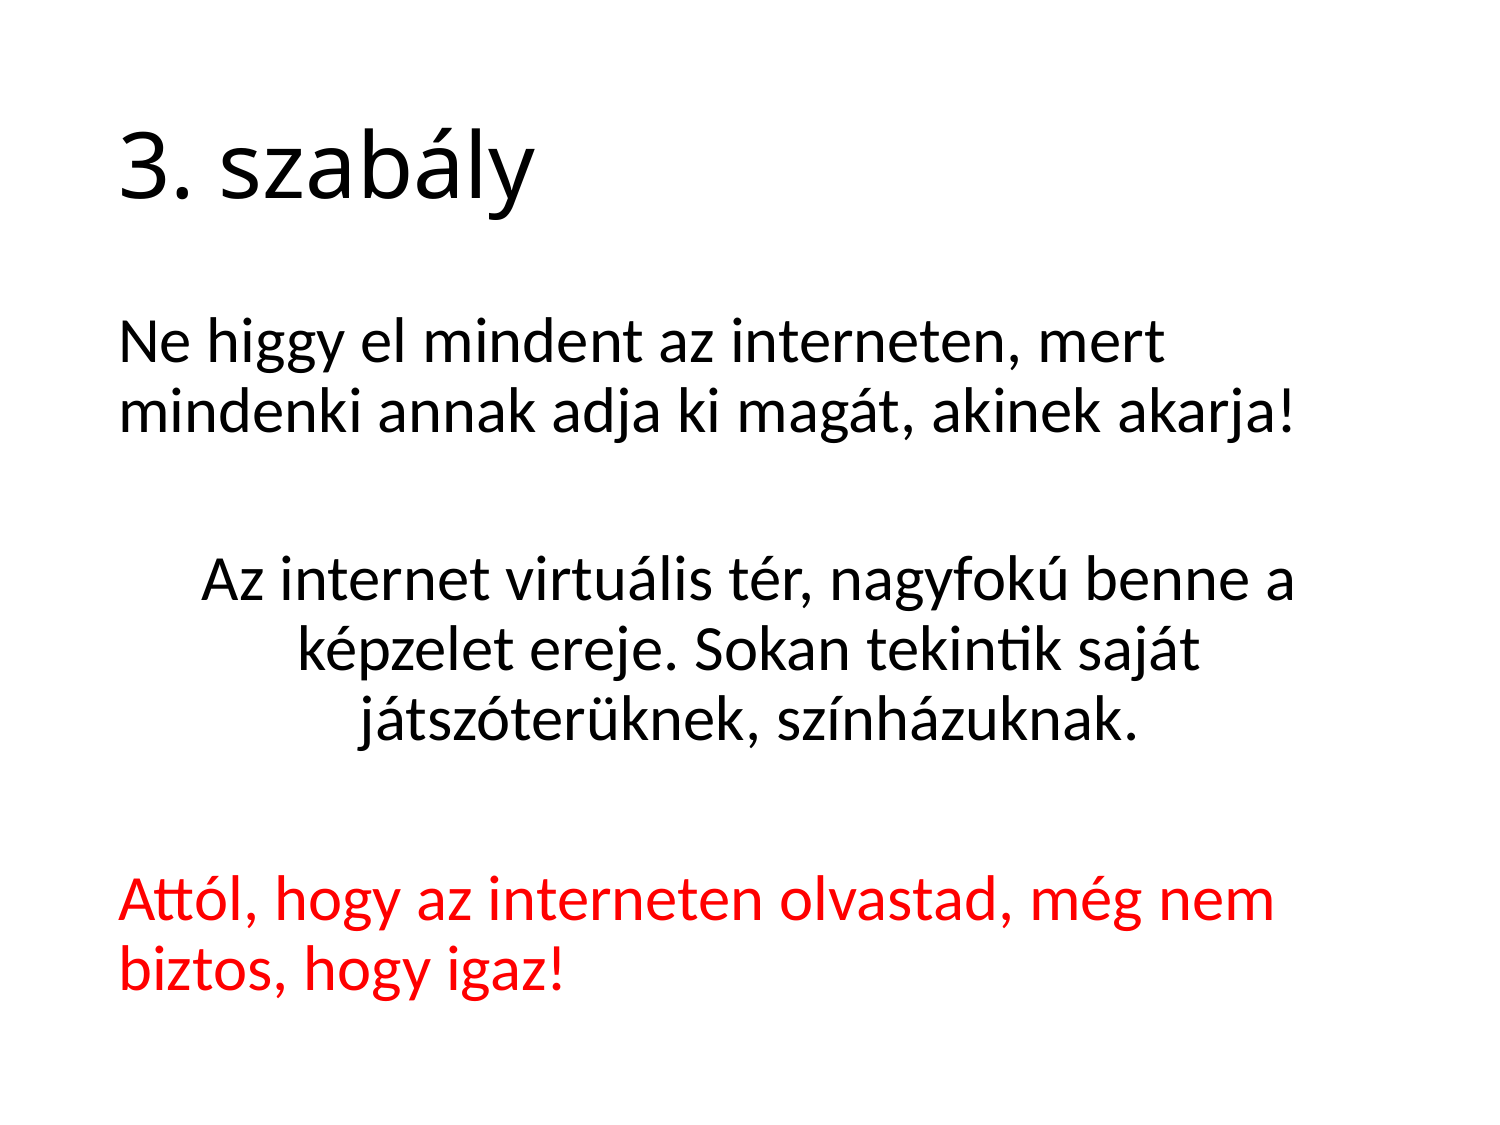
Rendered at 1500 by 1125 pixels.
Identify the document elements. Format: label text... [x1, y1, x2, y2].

title 3. szabály [103, 59, 1397, 278]
list Ne higgy el mindent az interneten, mert mindenki annak adja ki magát, akinek akarja! Az internet virtuális tér, nagyfokú benne a képzelet ereje. Sokan tekintik saját játszóterüknek, színházuknak. Attól, hogy az interneten olvastad, még nem biztos, hogy igaz! [103, 299, 1397, 1014]
